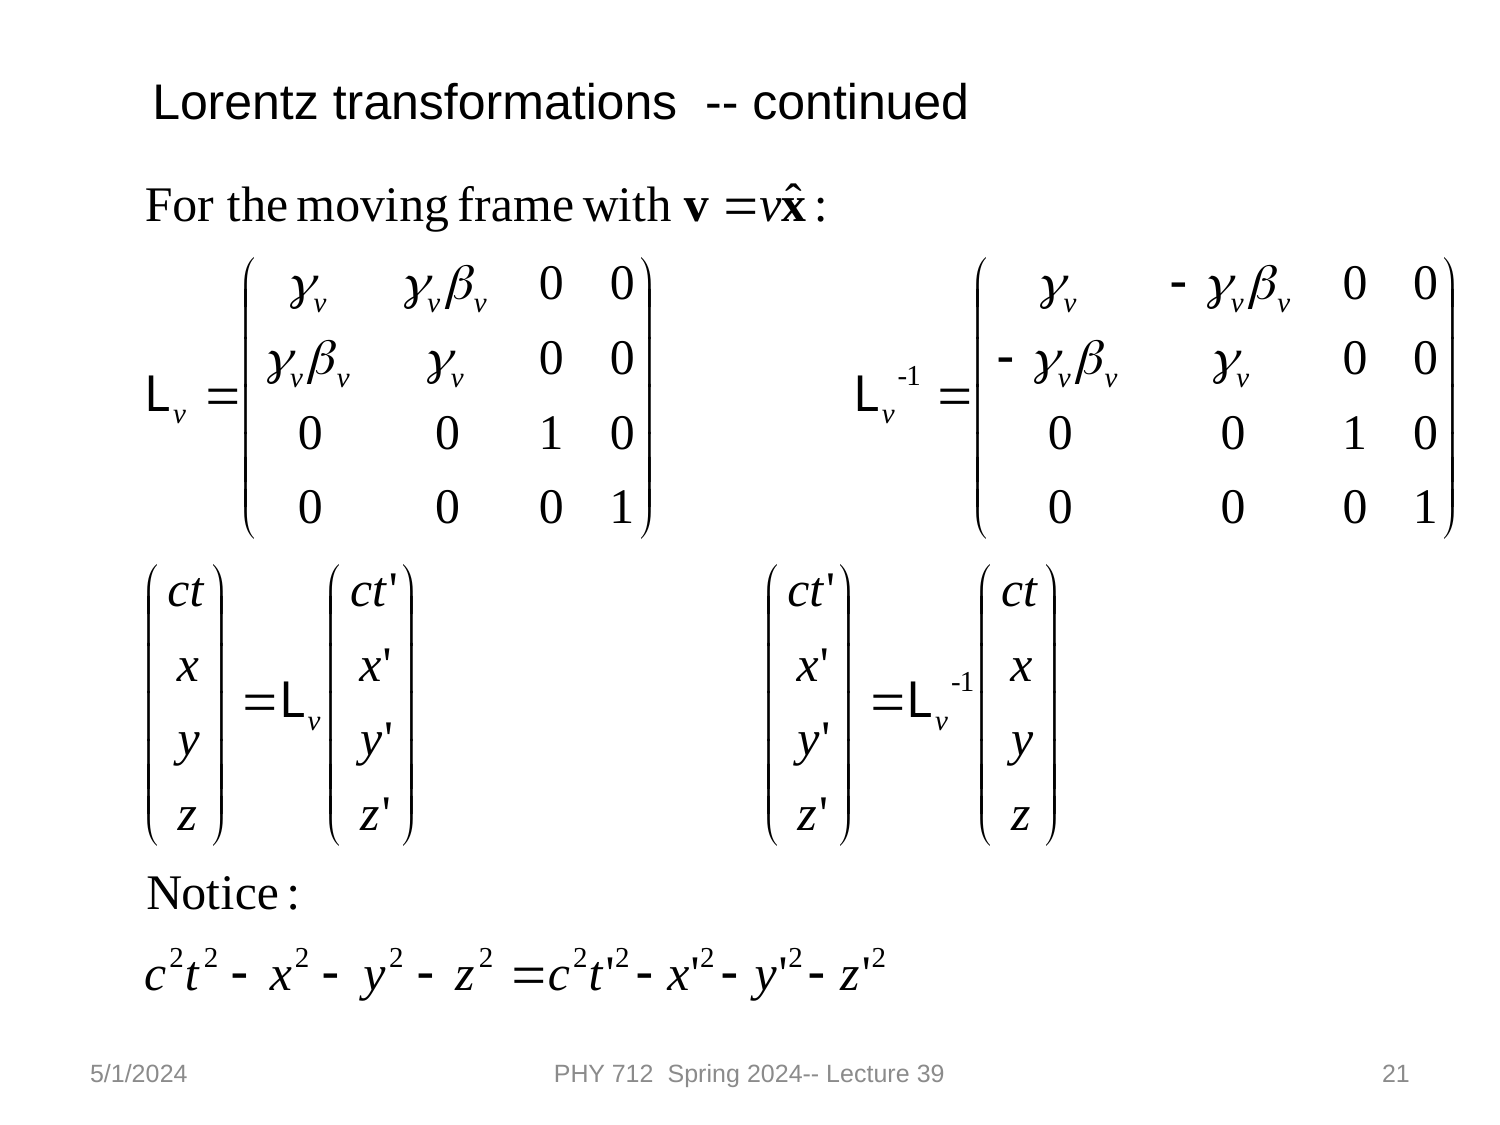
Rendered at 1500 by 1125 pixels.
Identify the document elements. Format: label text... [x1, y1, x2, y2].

footer PHY 712 Spring 2024-- Lecture 39 [512, 1042, 988, 1103]
text_box Lorentz transformations -- continued [137, 62, 1300, 138]
slide_number 21 [1074, 1042, 1425, 1103]
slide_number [75, 1042, 425, 1103]
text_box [137, 174, 1472, 1013]
